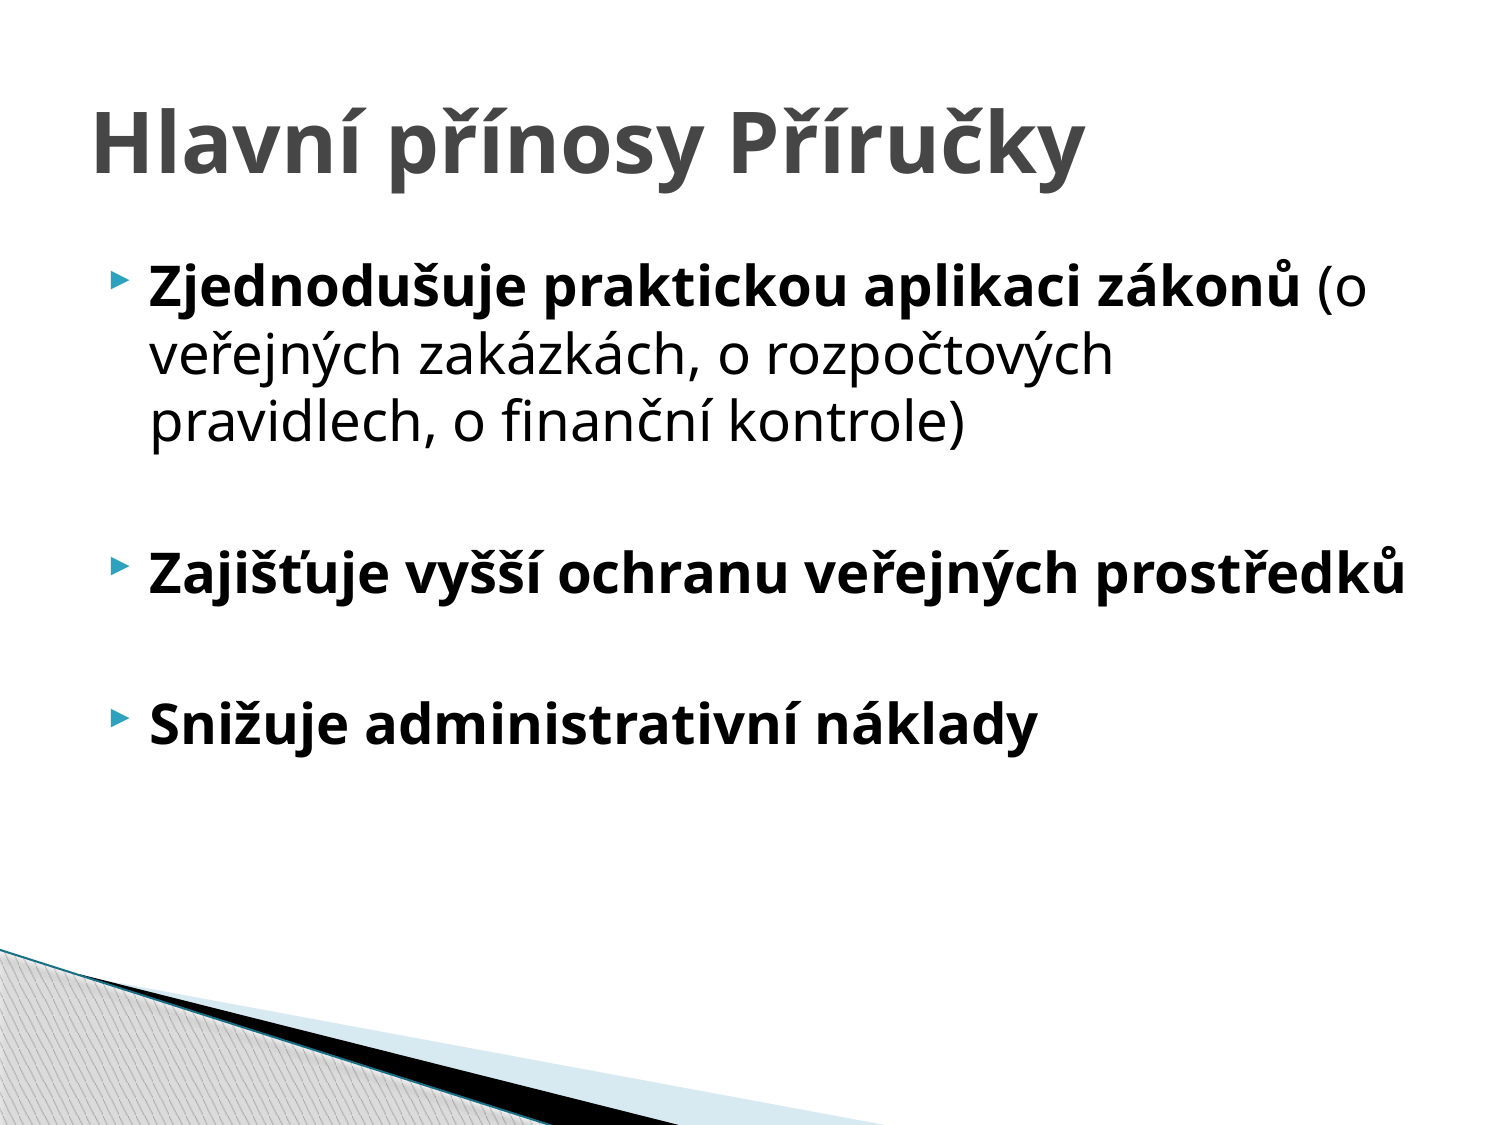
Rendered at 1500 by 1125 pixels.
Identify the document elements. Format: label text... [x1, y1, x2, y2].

title Hlavní přínosy Příručky [75, 45, 1425, 233]
list Zjednodušuje praktickou aplikaci zákonů (o veřejných zakázkách, o rozpočtových pravidlech, o finanční kontrole) Zajišťuje vyšší ochranu veřejných prostředků Snižuje administrativní náklady [75, 243, 1425, 986]
